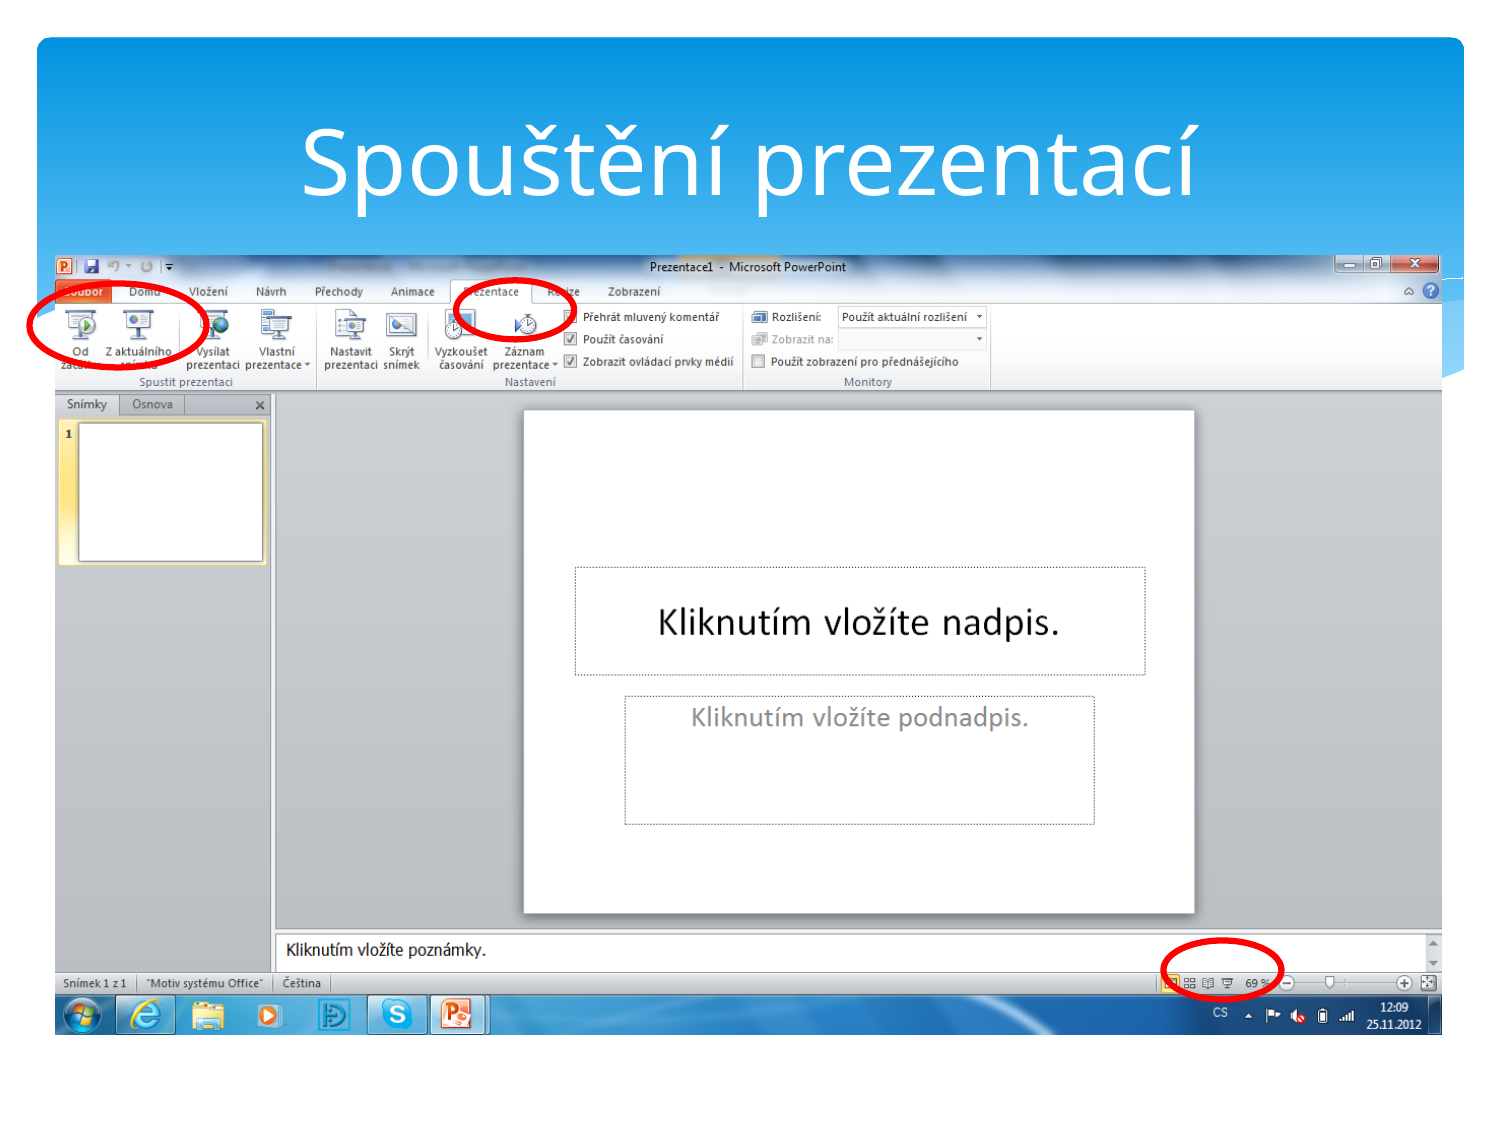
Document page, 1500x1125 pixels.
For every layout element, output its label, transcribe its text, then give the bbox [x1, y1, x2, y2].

title Spouštění prezentací [75, 55, 1425, 253]
text_box [28, 297, 49, 354]
picture [54, 255, 1442, 1035]
